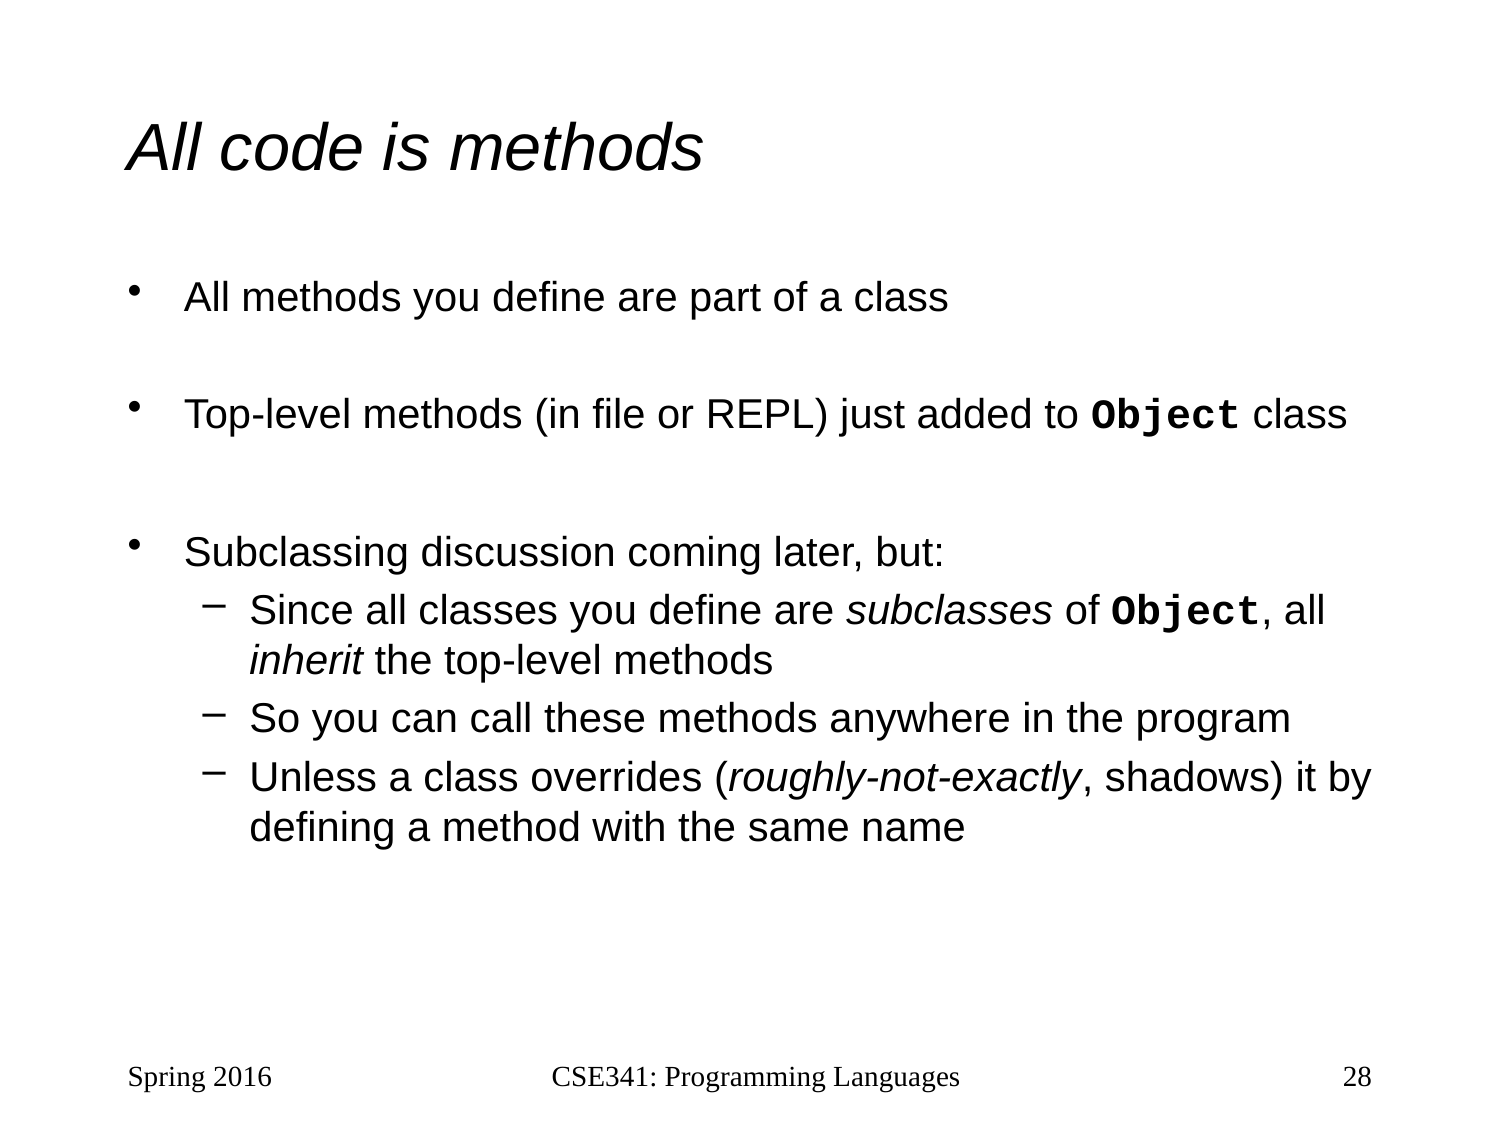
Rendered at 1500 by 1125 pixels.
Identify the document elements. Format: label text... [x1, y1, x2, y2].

footer CSE341: Programming Languages [474, 1049, 1038, 1125]
slide_number 28 [1074, 1049, 1388, 1125]
title All code is methods [112, 49, 1388, 238]
slide_number Spring 2016 [112, 1049, 426, 1125]
list All methods you define are part of a class Top-level methods (in file or REPL) just added to Object class Subclassing discussion coming later, but: Since all classes you define are subclasses of Object, all inherit the top-level methods So you can call these methods anywhere in the program Unless a class overrides (roughly-not-exactly, shadows) it by defining a method with the same name [112, 262, 1388, 1001]
